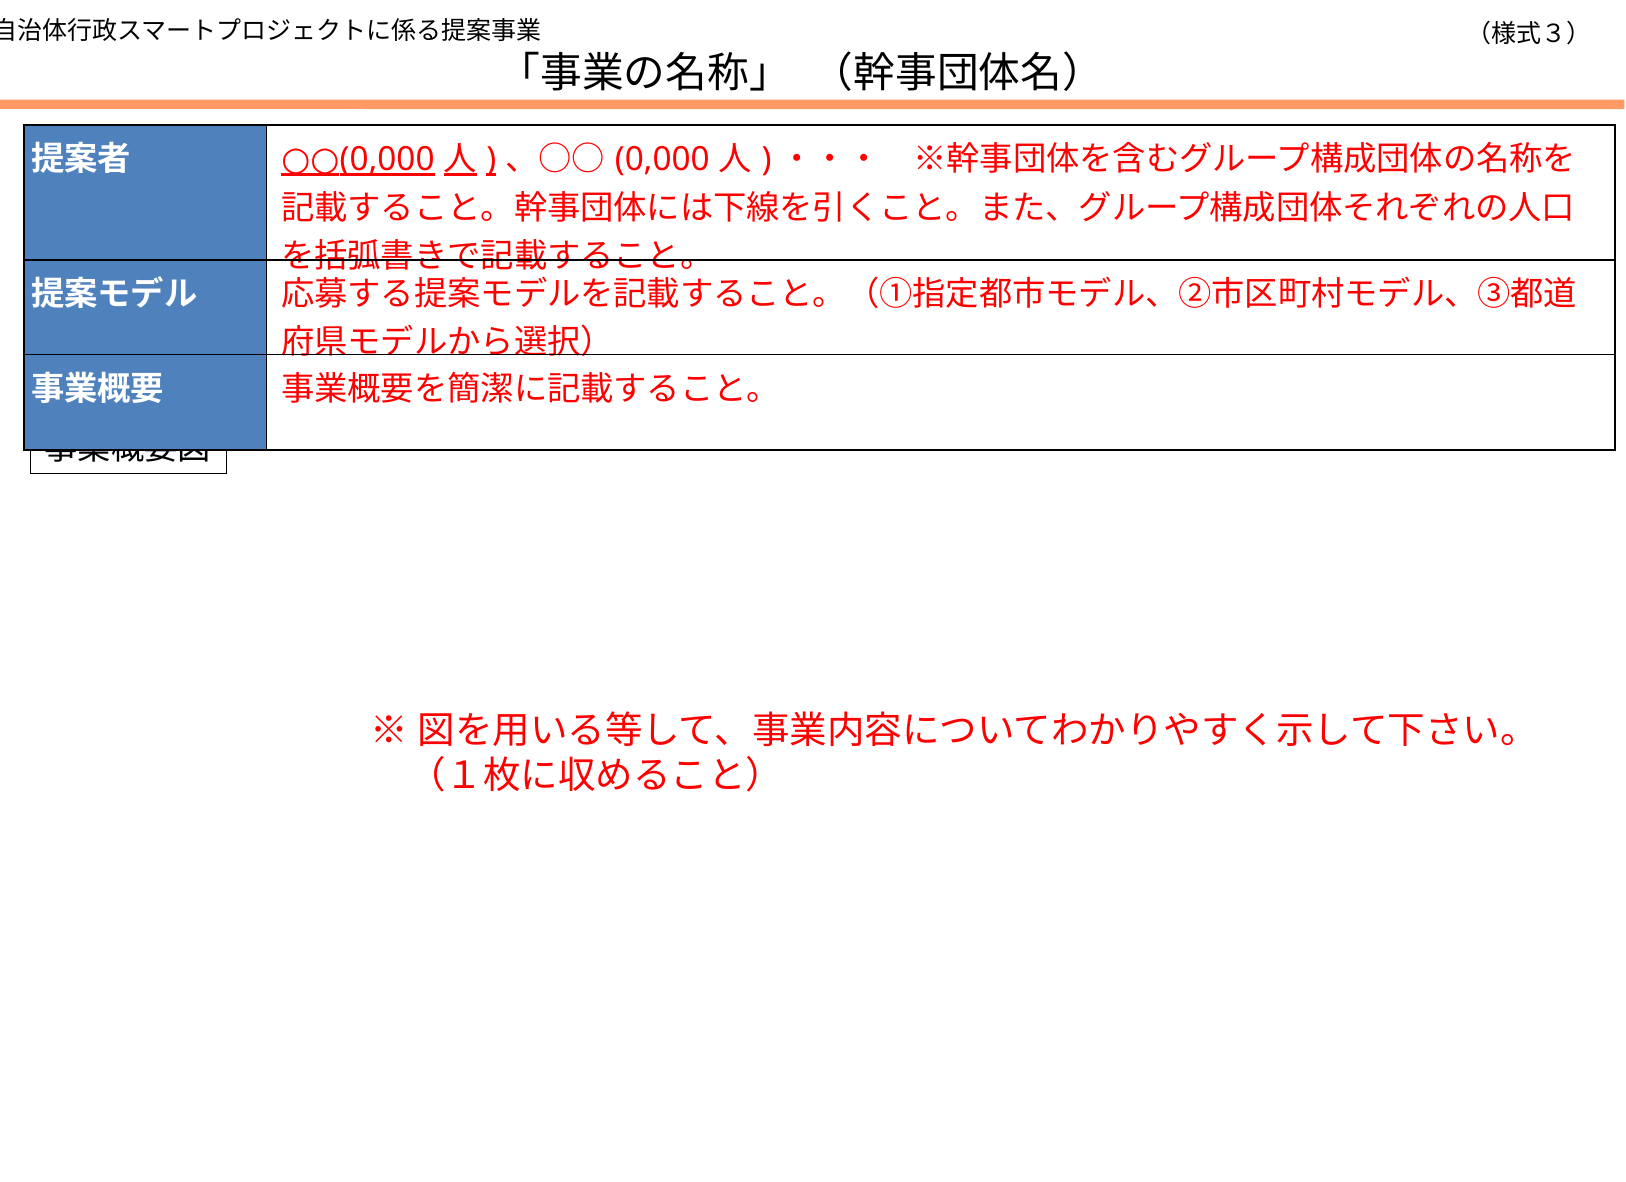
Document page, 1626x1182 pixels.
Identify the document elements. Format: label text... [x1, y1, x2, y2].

table_cell 事業概要を簡潔に記載すること。 [267, 355, 1614, 449]
table_cell 応募する提案モデルを記載すること。（①指定都市モデル、②市区町村モデル、③都道府県モデルから選択） [267, 261, 1614, 354]
text_box 事業概要図 [30, 451, 227, 474]
text_box （様式３） [1462, 17, 1596, 48]
table_header ○○(0,000人)、○○(0,000人)・・・ ※幹事団体を含むグループ構成団体の名称を記載すること。幹事団体には下線を引くこと。また、グループ構成団体それぞれの人口を括弧書きで記載すること。 [267, 126, 1614, 259]
text_box ｢事業の名称｣ （幹事団体名） [6, 23, 1618, 103]
text_box ※図を用いる等して、事業内容についてわかりやすく示して下さい。 （１枚に収めること） [352, 694, 1598, 809]
text_box 自治体行政スマートプロジェクトに係る提案事業 [0, 0, 614, 67]
table_cell 提案モデル [25, 261, 266, 354]
table_header 提案者 [25, 126, 266, 259]
table_cell 事業概要 [25, 355, 266, 449]
